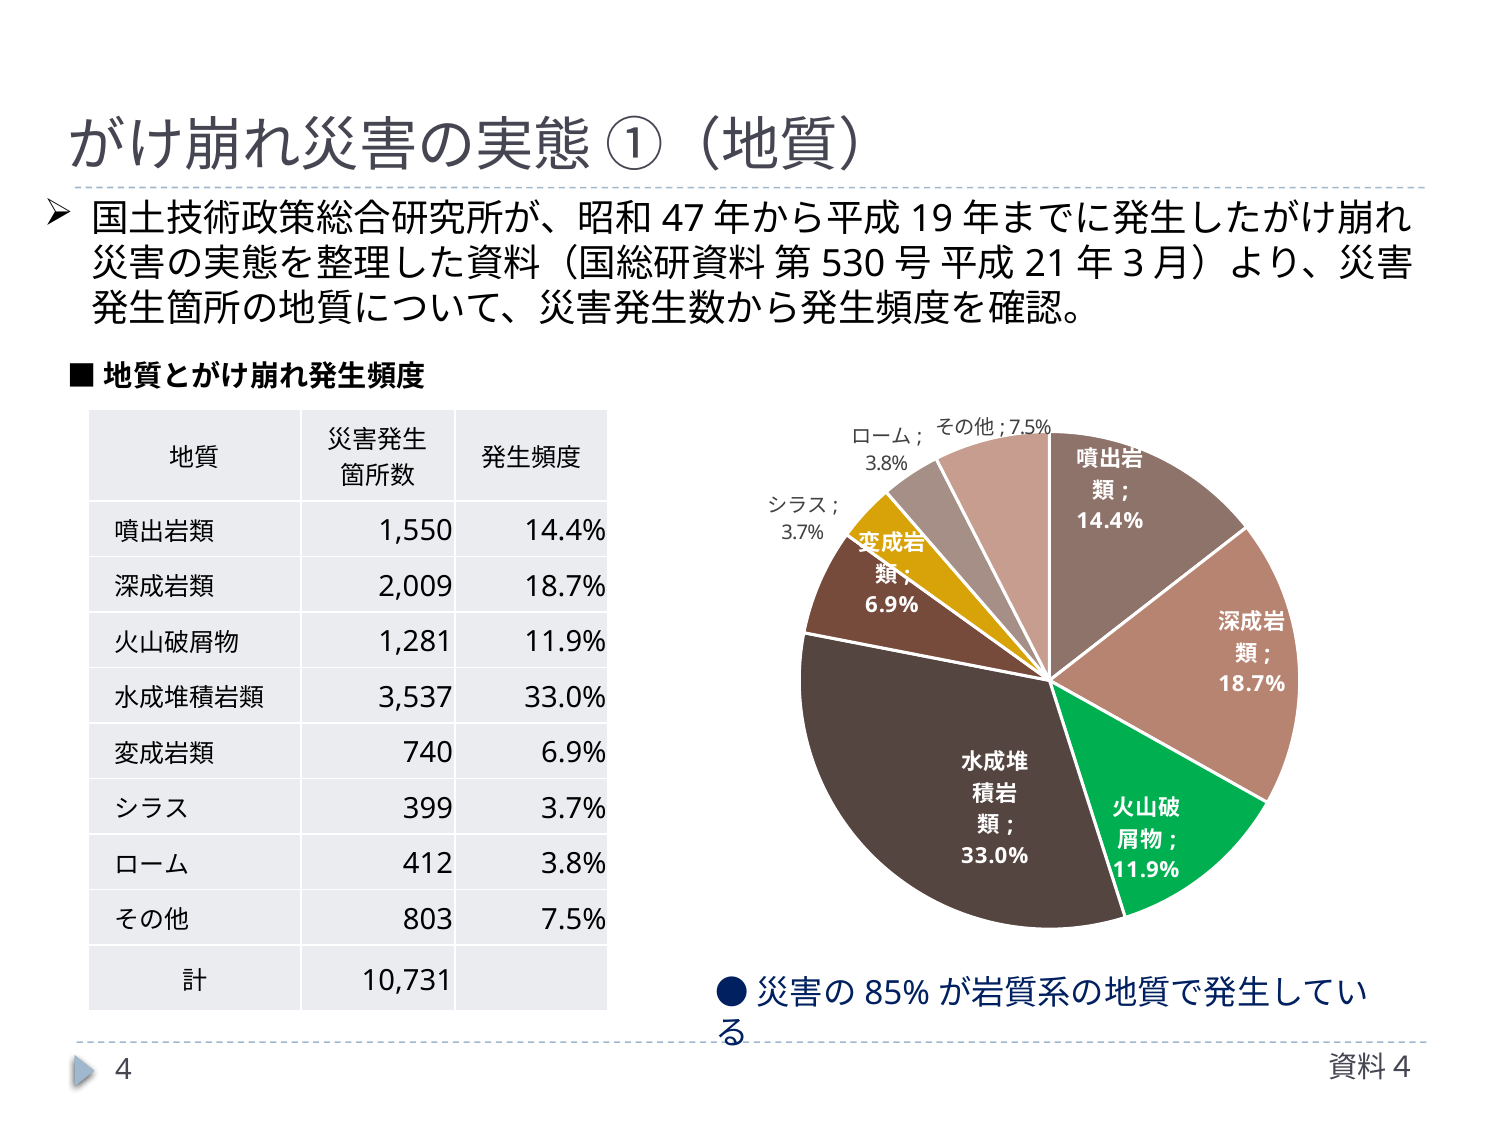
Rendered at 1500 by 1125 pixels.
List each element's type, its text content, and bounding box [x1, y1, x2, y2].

table_cell 3,537 [302, 668, 454, 722]
table_header 災害発生 箇所数 [302, 410, 454, 500]
table_cell 計 [89, 946, 300, 1010]
table_cell 3.7% [456, 779, 607, 833]
table_cell 2,009 [302, 557, 454, 611]
table_cell 変成岩類 [89, 724, 300, 778]
table_cell 1,550 [302, 502, 454, 556]
table_cell [456, 946, 607, 1010]
table_cell シラス [89, 779, 300, 833]
table_cell 412 [302, 835, 454, 889]
table_cell 11.9% [456, 613, 607, 667]
text_box ■地質とがけ崩れ発生頻度 [53, 349, 678, 400]
table_header 地質 [89, 410, 300, 500]
table_cell 14.4% [456, 502, 607, 556]
title がけ崩れ災害の実態 ①（地質） [53, 34, 1404, 185]
table_cell 10,731 [302, 946, 454, 1010]
footer 資料４ [856, 1040, 1432, 1101]
table_cell 399 [302, 779, 454, 833]
text_box ●災害の85%が岩質系の地質で発生している [700, 963, 1404, 1059]
table_cell 7.5% [456, 890, 607, 944]
table_cell 1,281 [302, 613, 454, 667]
table_cell 深成岩類 [89, 557, 300, 611]
table_cell 6.9% [456, 724, 607, 778]
table_cell 水成堆積岩類 [89, 668, 300, 722]
table_cell 803 [302, 890, 454, 944]
table_cell 3.8% [456, 835, 607, 889]
text_box 国土技術政策総合研究所が、昭和47年から平成19年までに発生したがけ崩れ災害の実態を整理した資料（国総研資料 第530号 平成21年3月）より、災害発生箇所の地質について、災害発生数から発生頻度を確認。 [29, 186, 1459, 337]
table_header 発生頻度 [456, 410, 607, 500]
table_cell 火山破屑物 [89, 613, 300, 667]
slide_number 4 [100, 1042, 426, 1103]
table_cell 噴出岩類 [89, 502, 300, 556]
table_cell ローム [89, 835, 300, 889]
table_cell その他 [89, 890, 300, 944]
table_cell 33.0% [456, 668, 607, 722]
chart [678, 347, 1377, 999]
table_cell 740 [302, 724, 454, 778]
table_cell 18.7% [456, 557, 607, 611]
